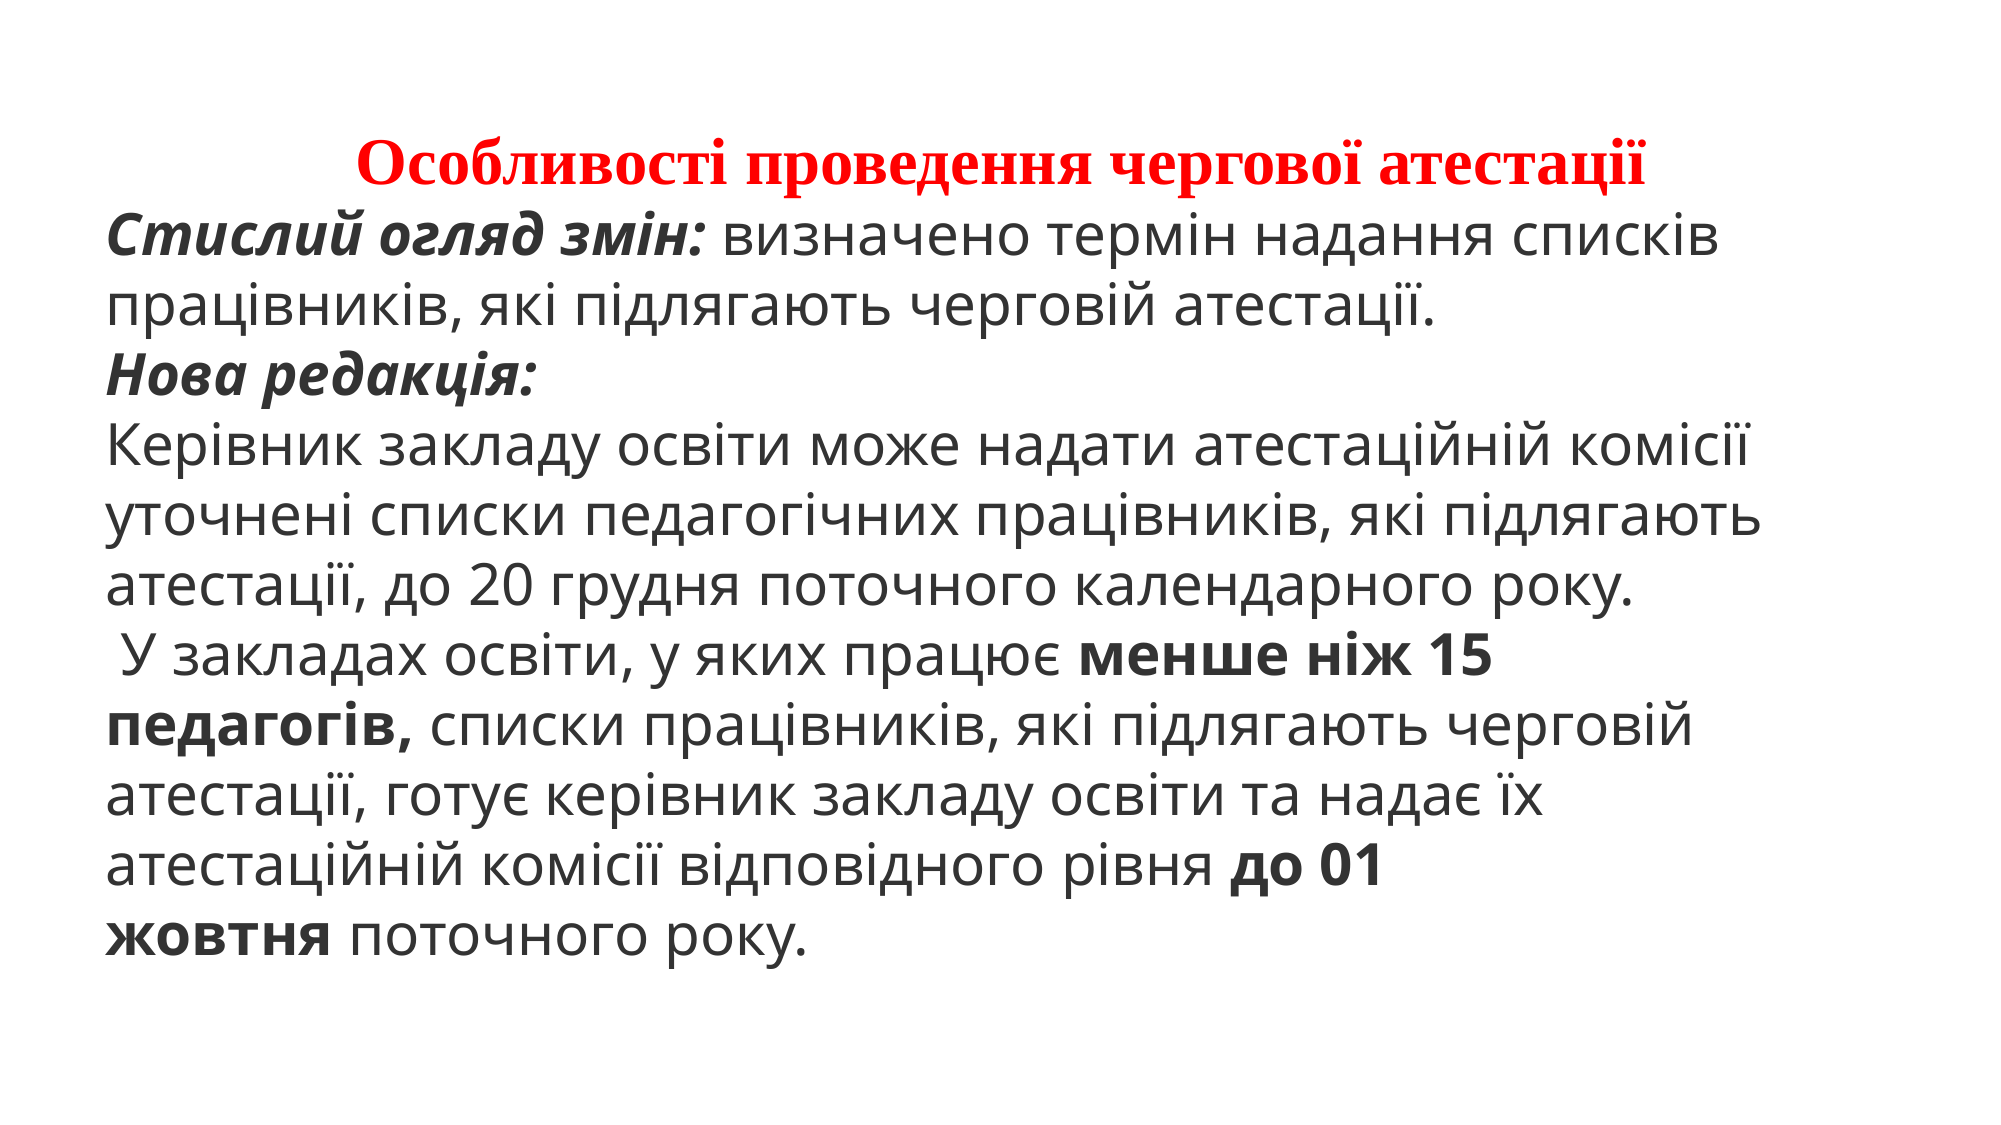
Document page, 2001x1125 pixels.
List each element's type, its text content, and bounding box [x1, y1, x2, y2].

text_box Особливості проведення чергової атестації Стислий огляд змін: визначено термін надання списків працівників, які підлягають черговій атестації. Нова редакція: Керівник закладу освіти може надати атестаційній комісії уточнені списки педагогічних працівників, які підлягають атестації, до 20 грудня поточного календарного року. У закладах освіти, у яких працює менше ніж 15 педагогів, списки працівників, які підлягають черговій атестації, готує керівник закладу освіти та надає їх атестаційній комісії відповідного рівня до 01 жовтня поточного року. [90, 110, 1913, 975]
